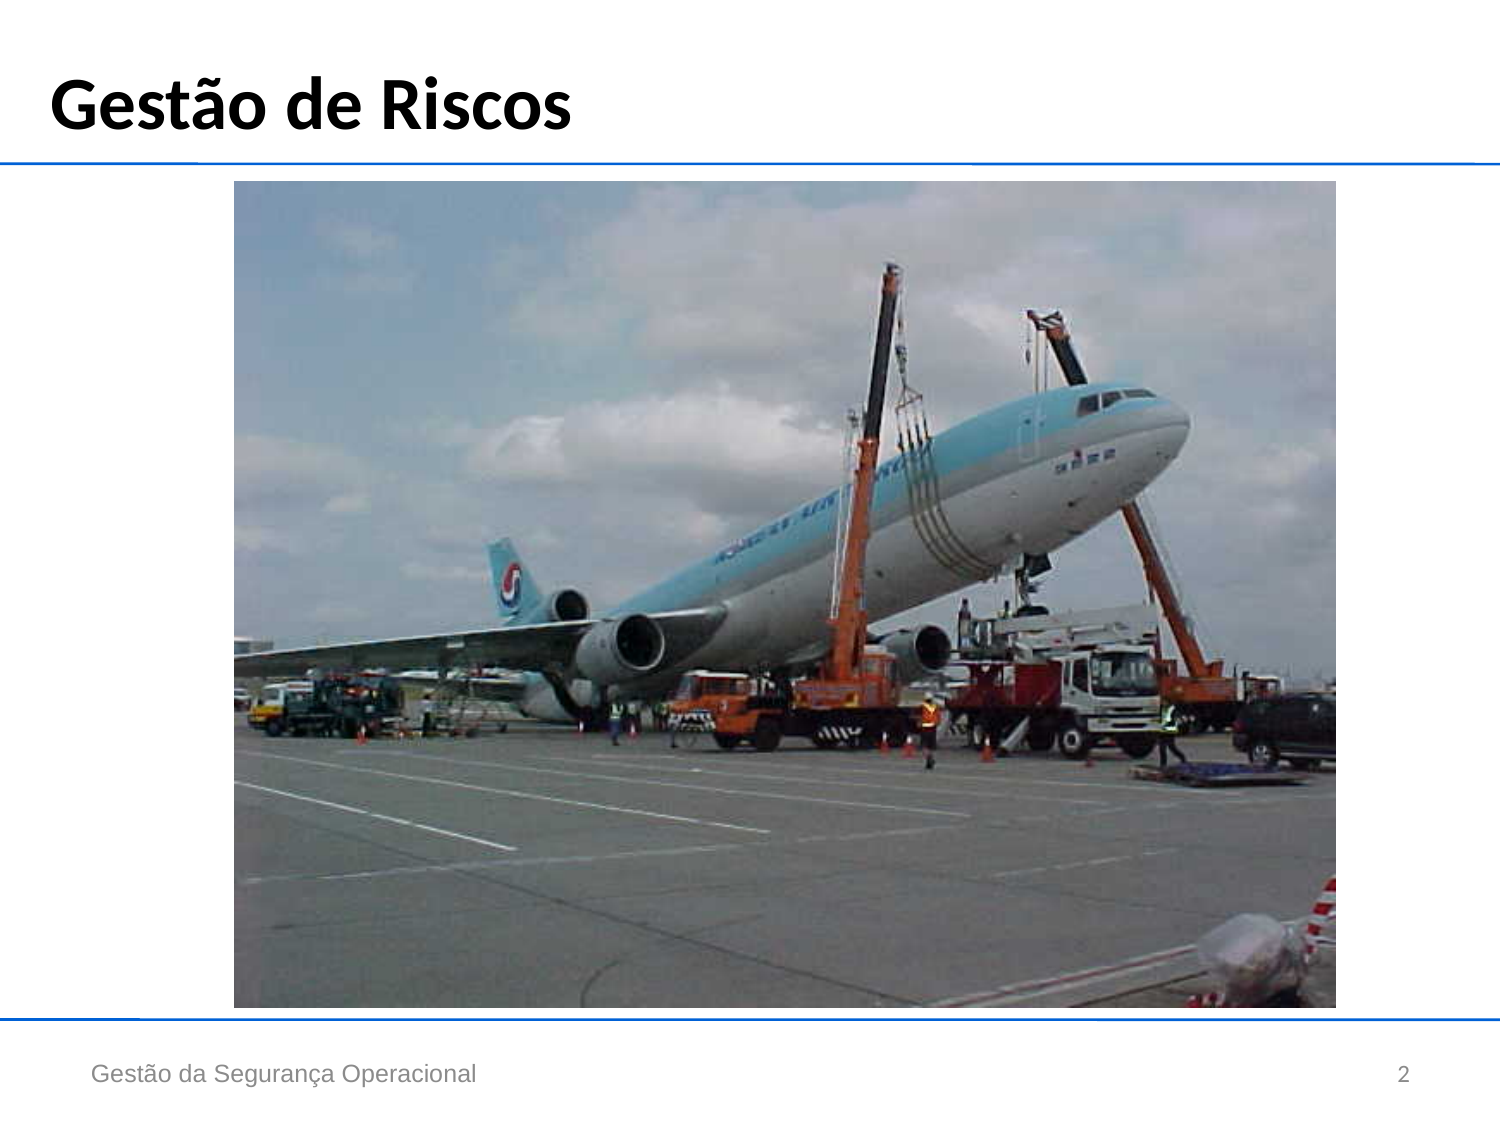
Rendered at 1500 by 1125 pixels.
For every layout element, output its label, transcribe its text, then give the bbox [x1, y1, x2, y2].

picture [234, 181, 1337, 1008]
slide_number 2 [1074, 1042, 1425, 1103]
title Gestão de Riscos [35, 46, 1421, 153]
footer Gestão da Segurança Operacional [75, 1042, 551, 1103]
